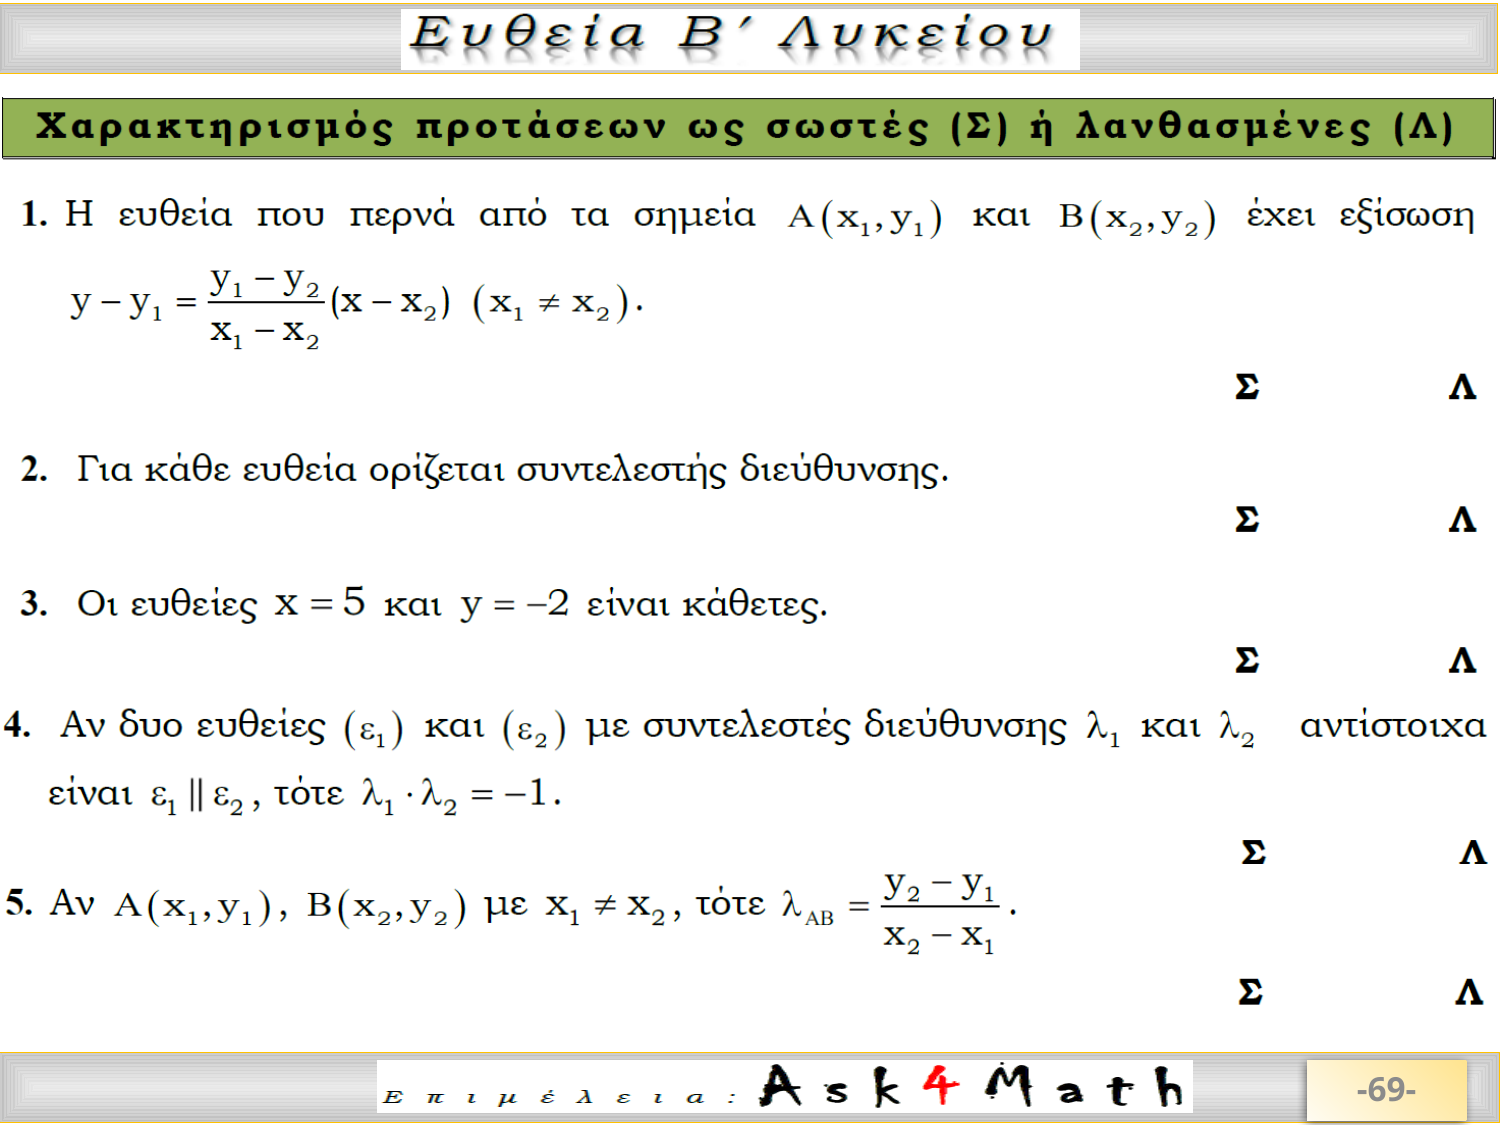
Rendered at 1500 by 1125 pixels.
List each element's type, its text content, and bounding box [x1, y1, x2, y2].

slide_number -69- [1307, 1060, 1467, 1121]
picture [0, 93, 1500, 686]
text_box [0, 1052, 1500, 1123]
text_box [0, 3, 1498, 74]
picture [401, 9, 1080, 70]
picture [377, 1060, 1194, 1113]
picture [0, 695, 1500, 1016]
